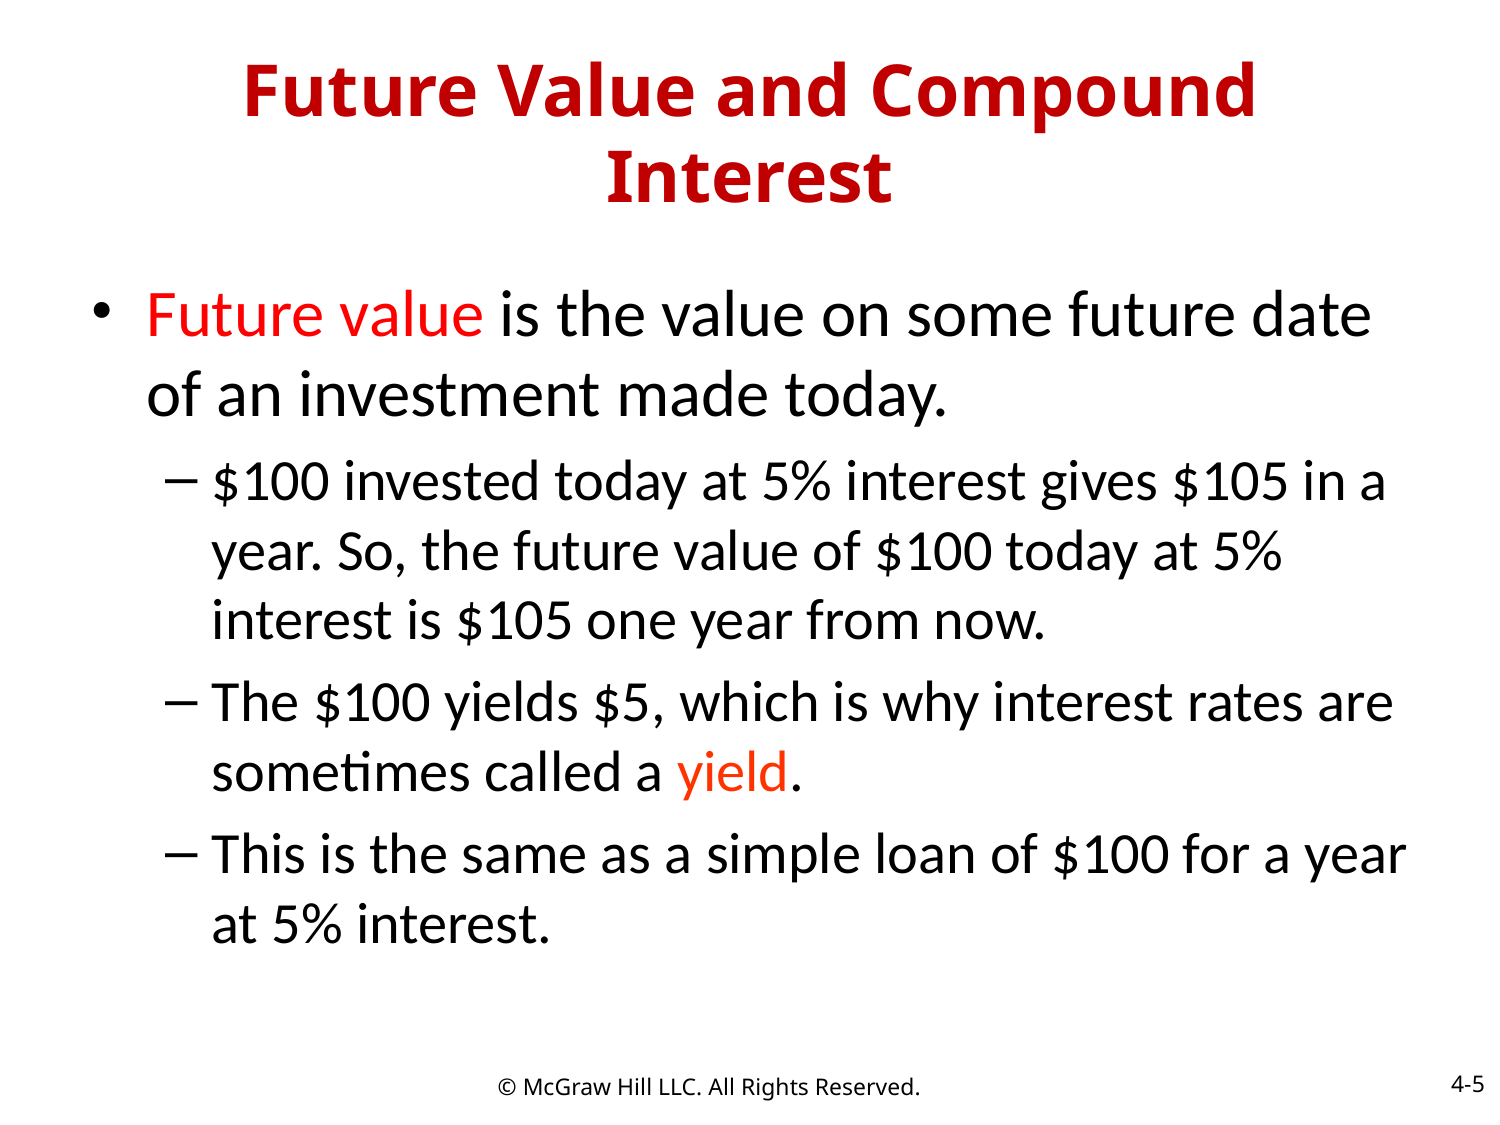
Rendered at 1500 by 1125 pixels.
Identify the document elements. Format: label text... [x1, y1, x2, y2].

slide_number 4-5 [1287, 1062, 1500, 1125]
title Future Value and Compound Interest [75, 37, 1425, 225]
list Future value is the value on some future date of an investment made today. $100 invested today at 5% interest gives $105 in a year. So, the future value of $100 today at 5% interest is $105 one year from now. The $100 yields $5, which is why interest rates are sometimes called a yield. This is the same as a simple loan of $100 for a year at 5% interest. [75, 262, 1425, 1005]
footer © McGraw Hill LLC. All Rights Reserved. [425, 1065, 1000, 1125]
